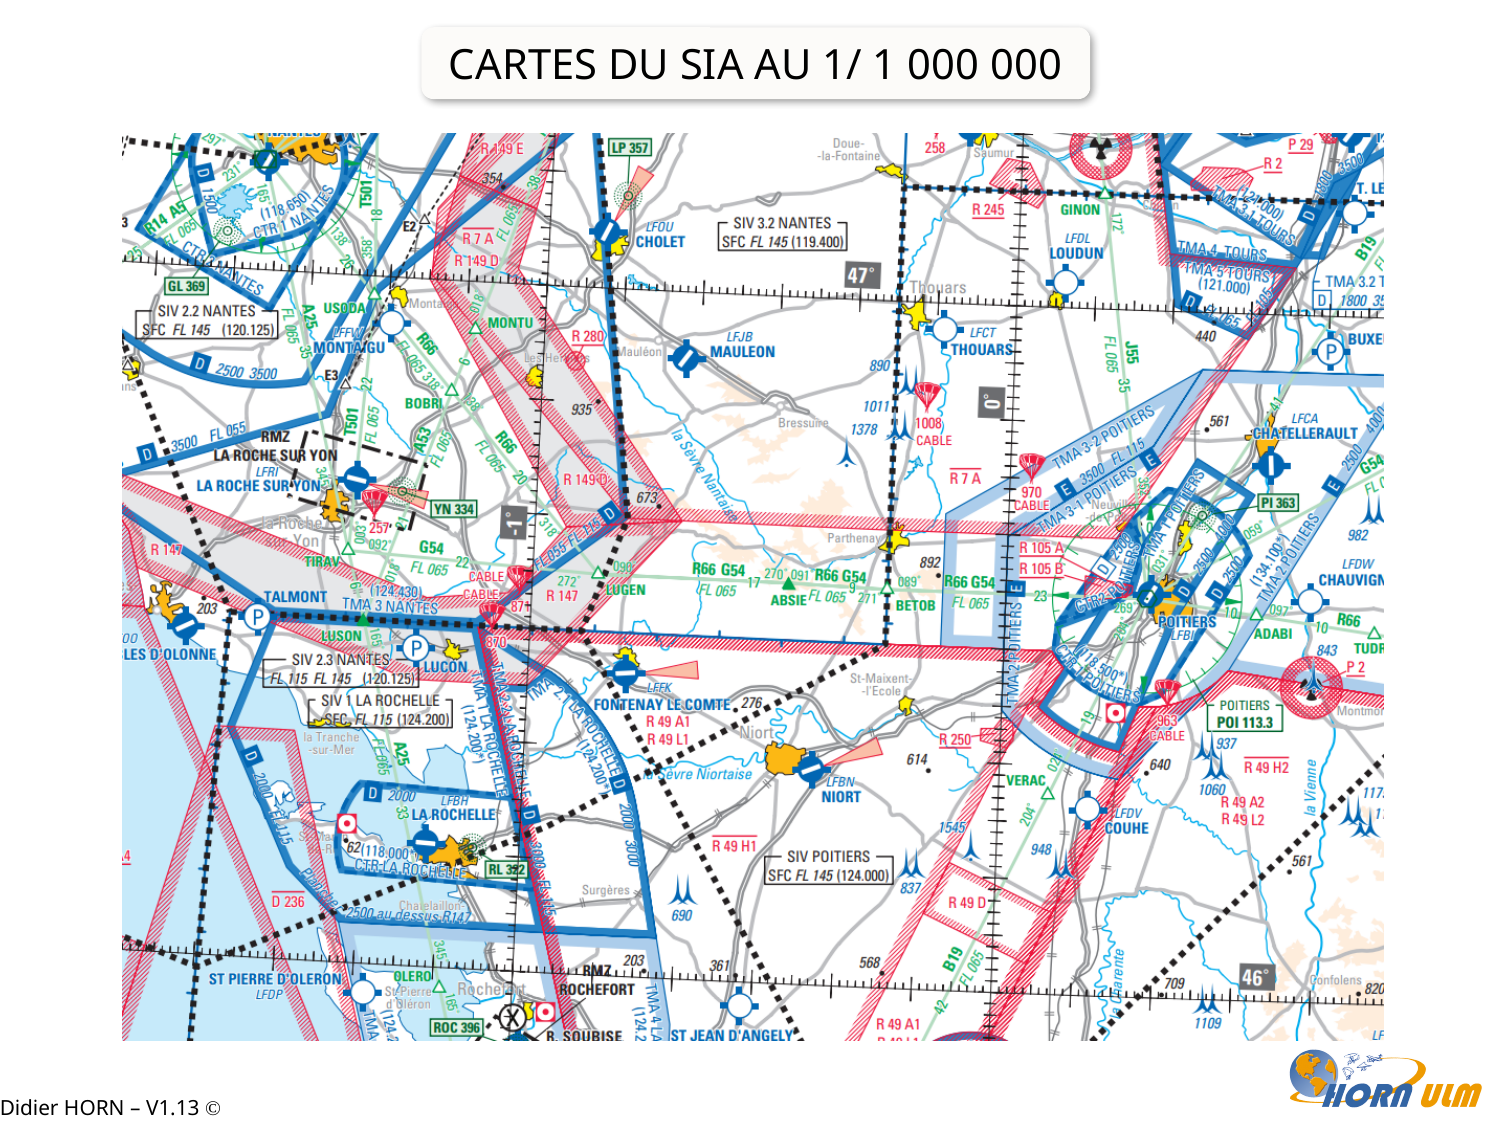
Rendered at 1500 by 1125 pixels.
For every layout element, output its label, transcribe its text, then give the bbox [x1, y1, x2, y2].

picture [121, 133, 1500, 1125]
text_box CARTES DU SIA AU 1/ 1 000 000 [421, 27, 1091, 100]
